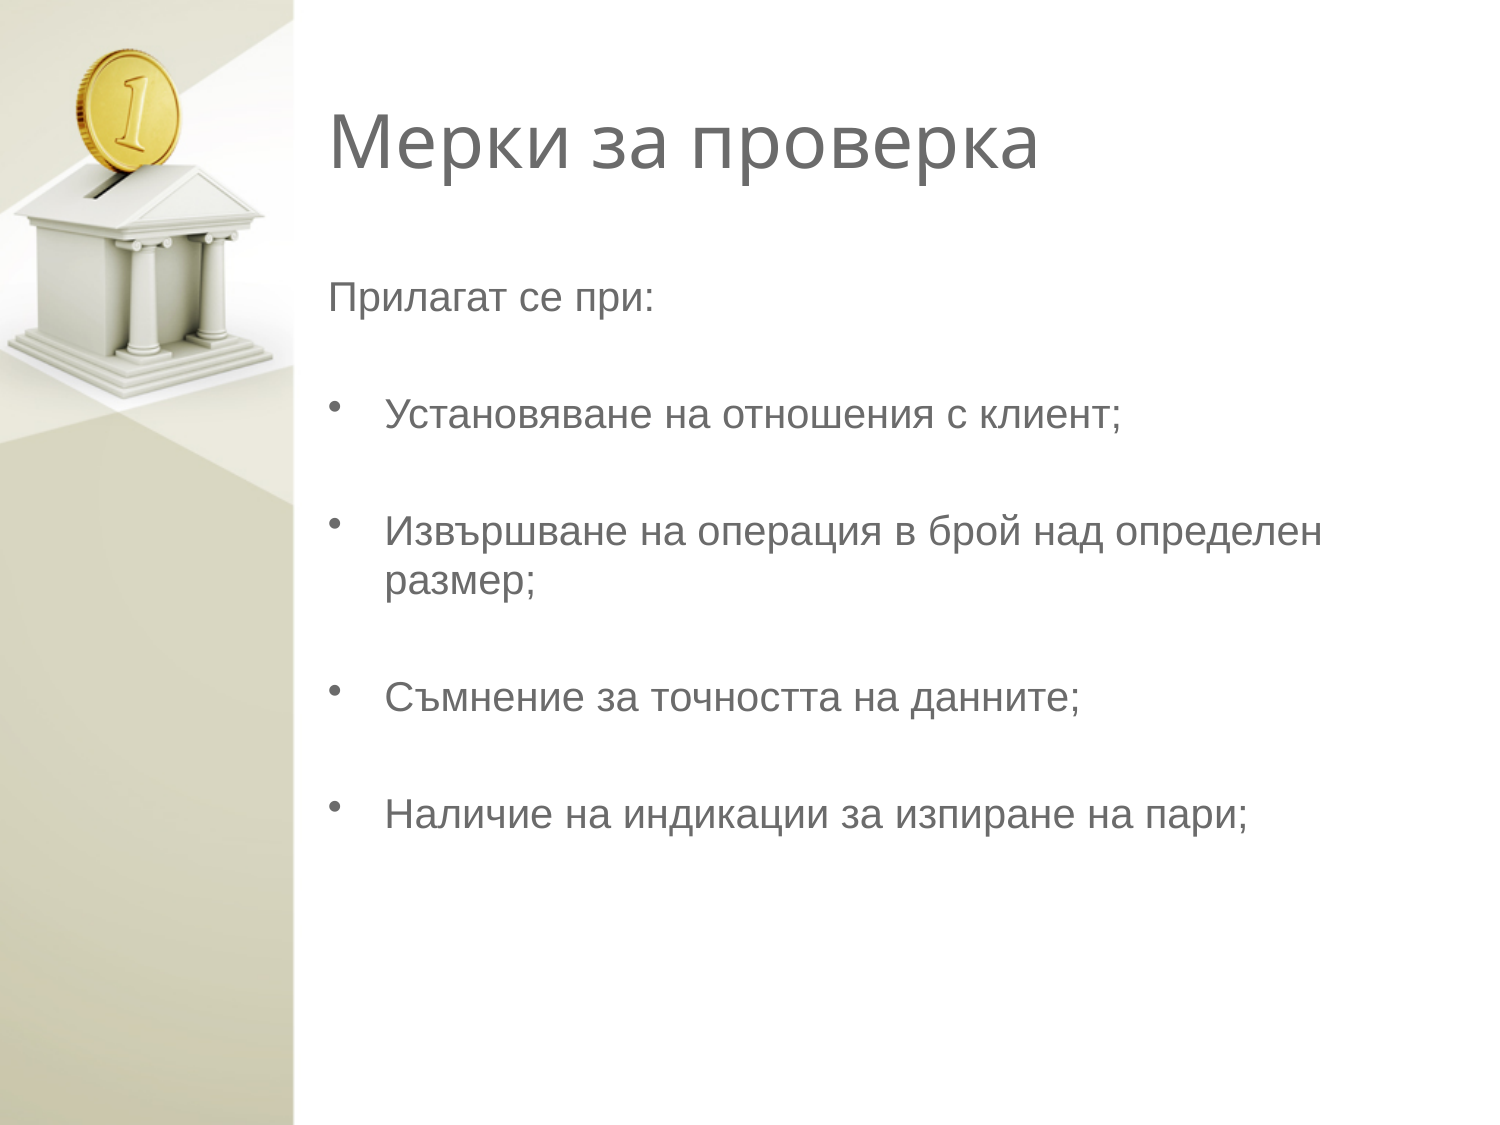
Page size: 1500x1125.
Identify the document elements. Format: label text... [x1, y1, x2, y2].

title Мерки за проверка [312, 45, 1424, 233]
picture [0, 0, 1500, 1125]
list Прилагат се при: Установяване на отношения с клиент; Извършване на операция в брой над определен размер; Съмнение за точността на данните; Наличие на индикации за изпиране на пари; [312, 262, 1425, 1005]
